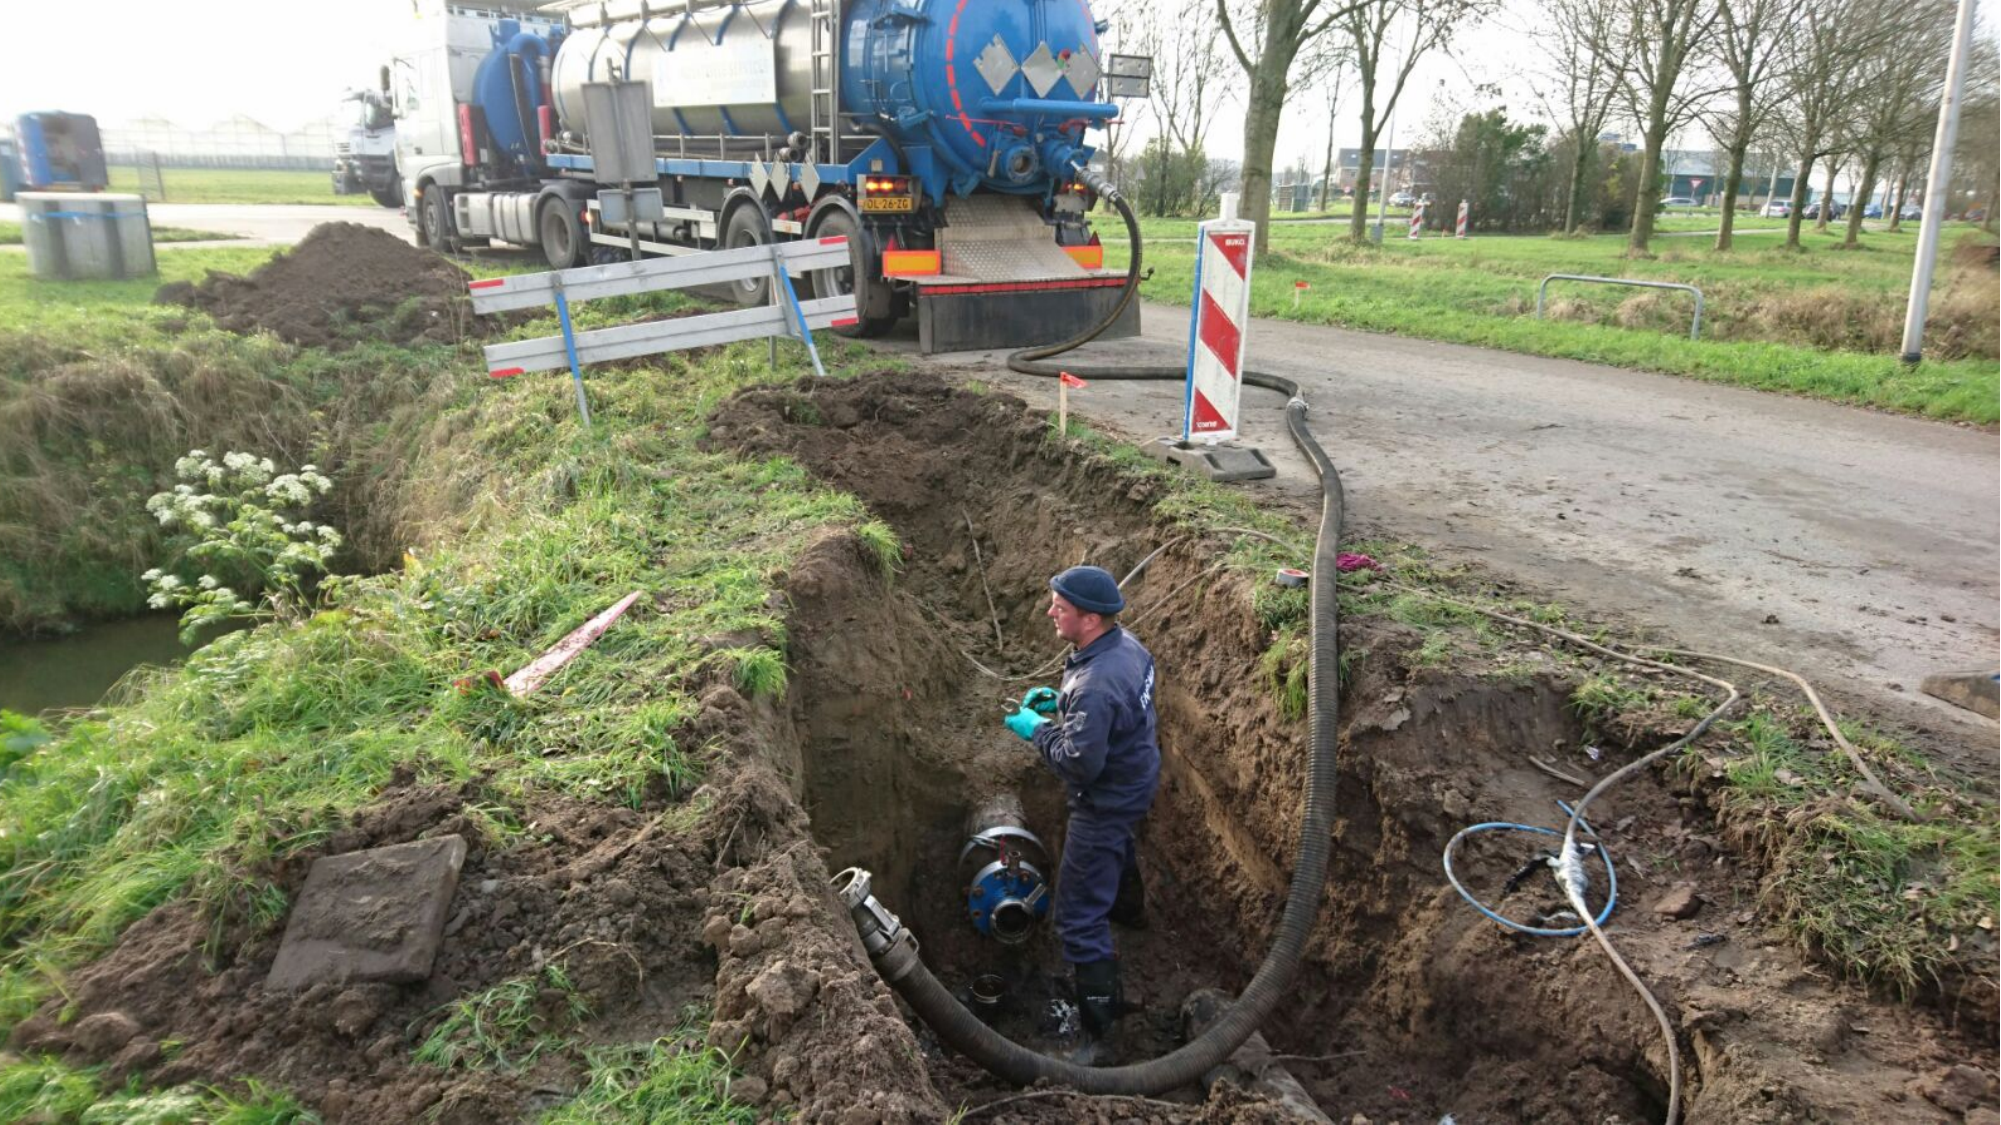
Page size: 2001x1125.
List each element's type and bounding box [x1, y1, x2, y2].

list [0, 0, 2000, 1125]
